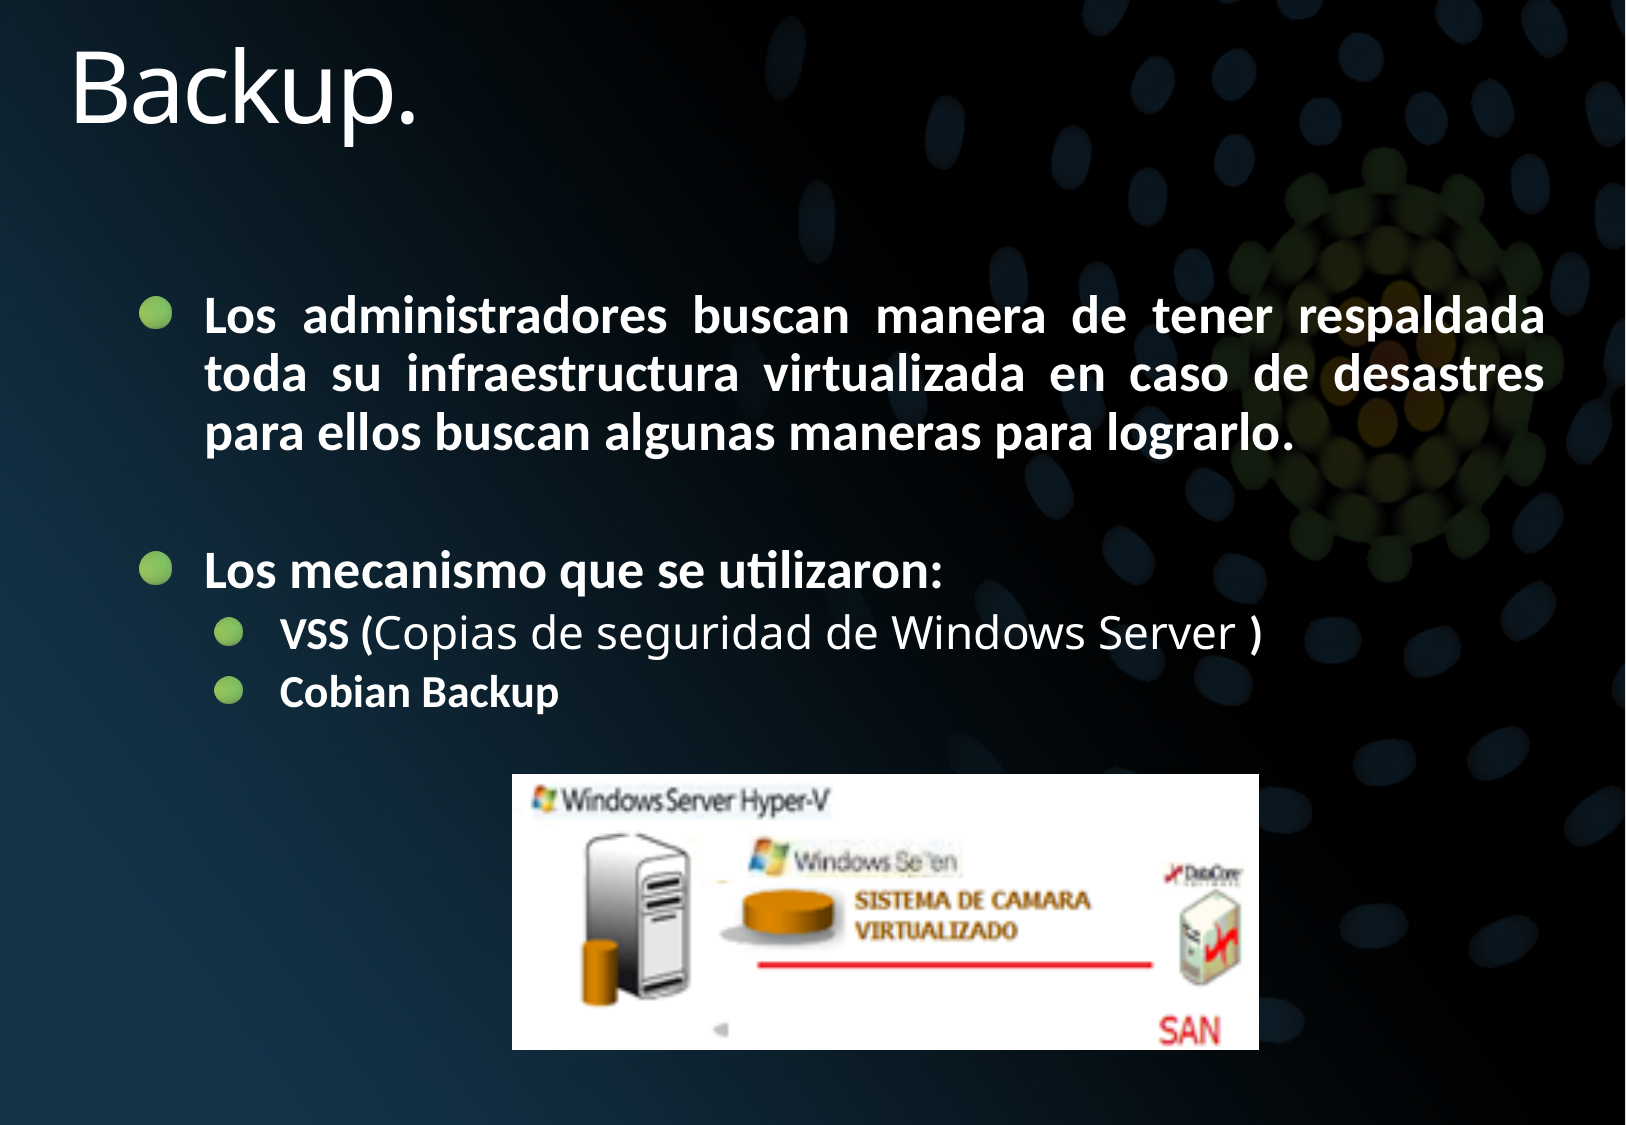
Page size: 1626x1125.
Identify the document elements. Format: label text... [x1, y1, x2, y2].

text_box Los administradores buscan manera de tener respaldada toda su infraestructura virtualizada en caso de desastres para ellos buscan algunas maneras para lograrlo. Los mecanismo que se utilizaron: VSS (Copias de seguridad de Windows Server ) Cobian Backup [124, 279, 1563, 726]
title Backup. [67, 37, 1558, 147]
picture [0, 0, 1626, 1125]
